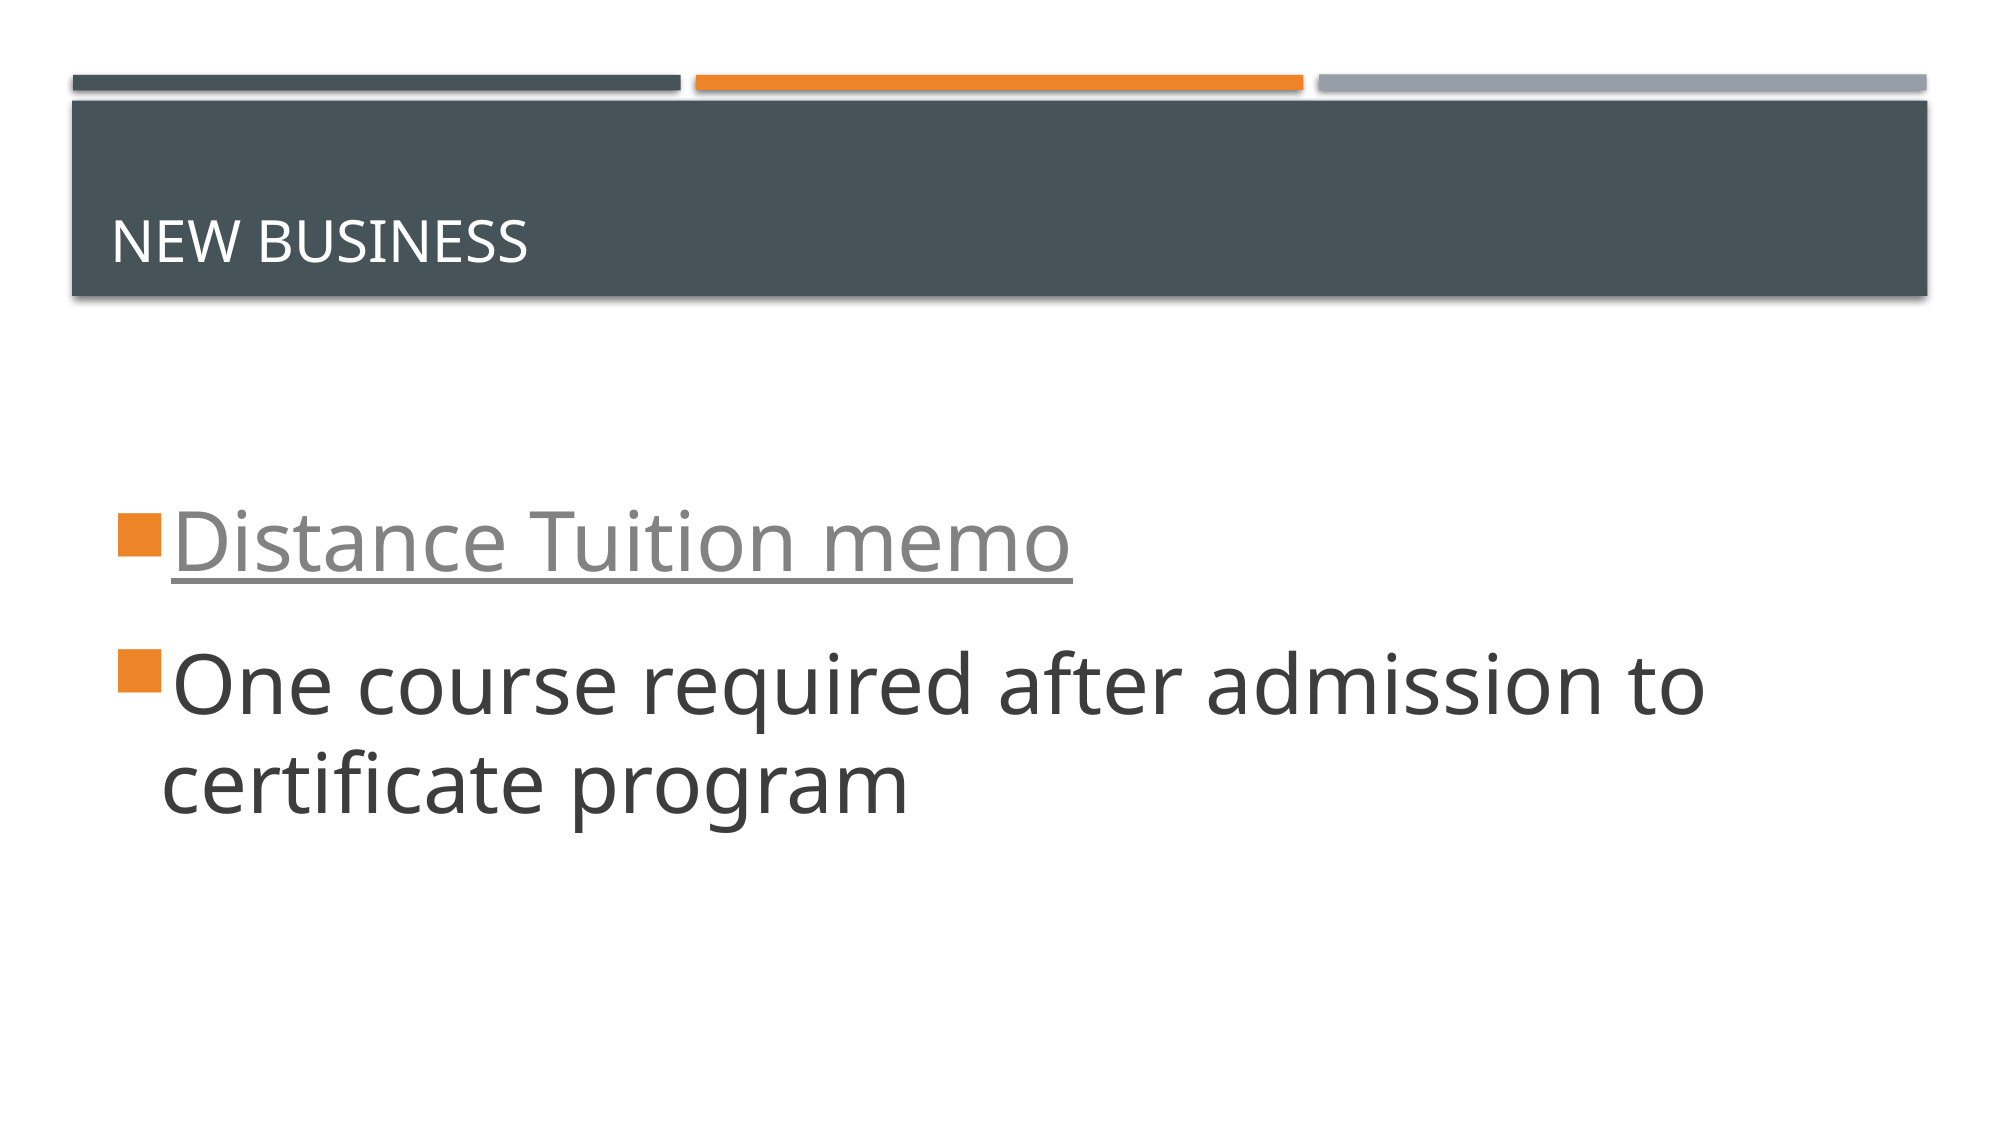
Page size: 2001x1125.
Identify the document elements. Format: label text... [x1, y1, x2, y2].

list Distance Tuition memo One course required after admission to certificate program [95, 357, 1905, 962]
title New business [95, 115, 1905, 282]
